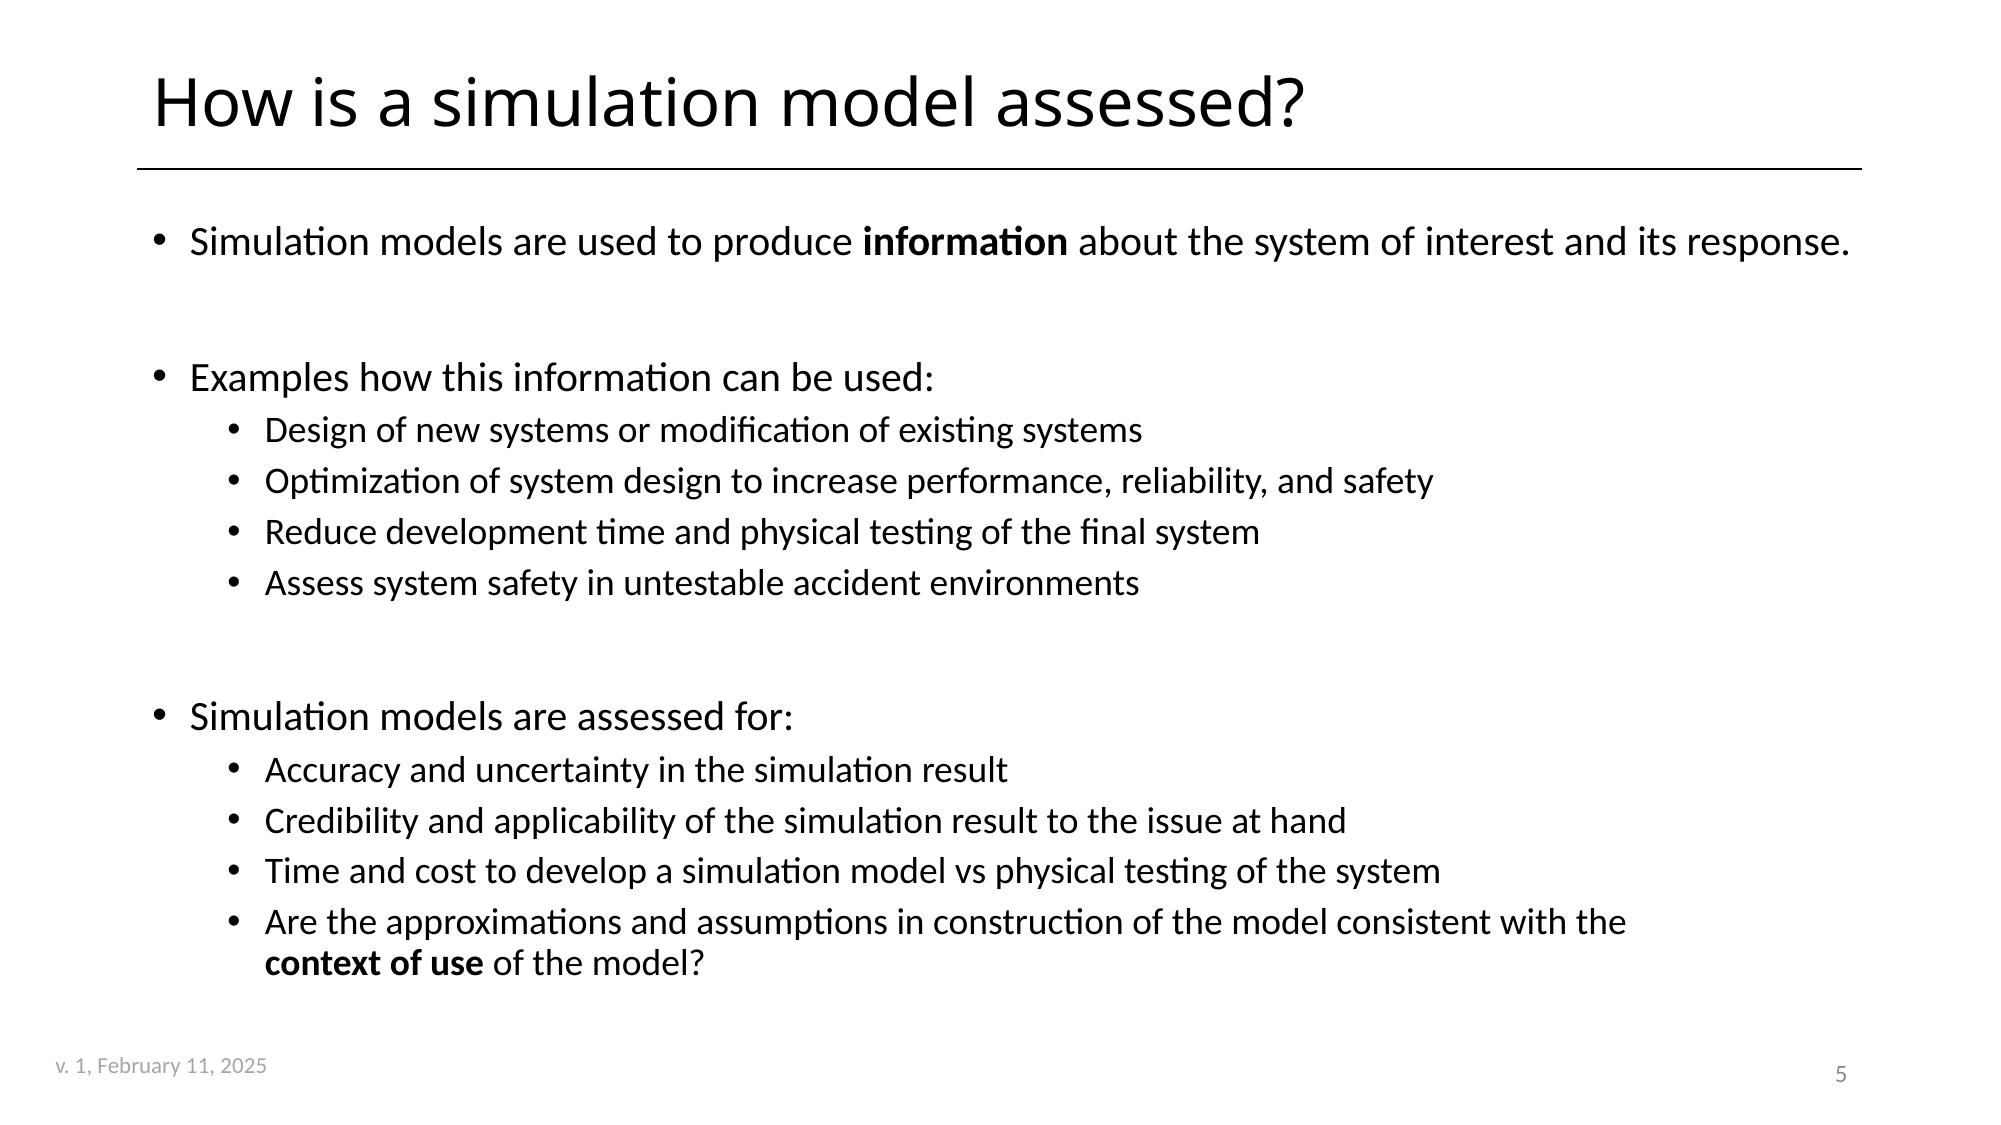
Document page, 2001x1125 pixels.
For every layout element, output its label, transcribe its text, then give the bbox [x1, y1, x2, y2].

text_box v. 1, February 11, 2025 [40, 1043, 284, 1087]
slide_number 5 [1412, 1042, 1863, 1103]
title How is a simulation model assessed? [137, 59, 1863, 150]
list Simulation models are used to produce information about the system of interest and its response. Examples how this information can be used: Design of new systems or modification of existing systems Optimization of system design to increase performance, reliability, and safety Reduce development time and physical testing of the final system Assess system safety in untestable accident environments Simulation models are assessed for: Accuracy and uncertainty in the simulation result Credibility and applicability of the simulation result to the issue at hand Time and cost to develop a simulation model vs physical testing of the system Are the approximations and assumptions in construction of the model consistent with the context of use of the model? [137, 211, 1863, 1014]
